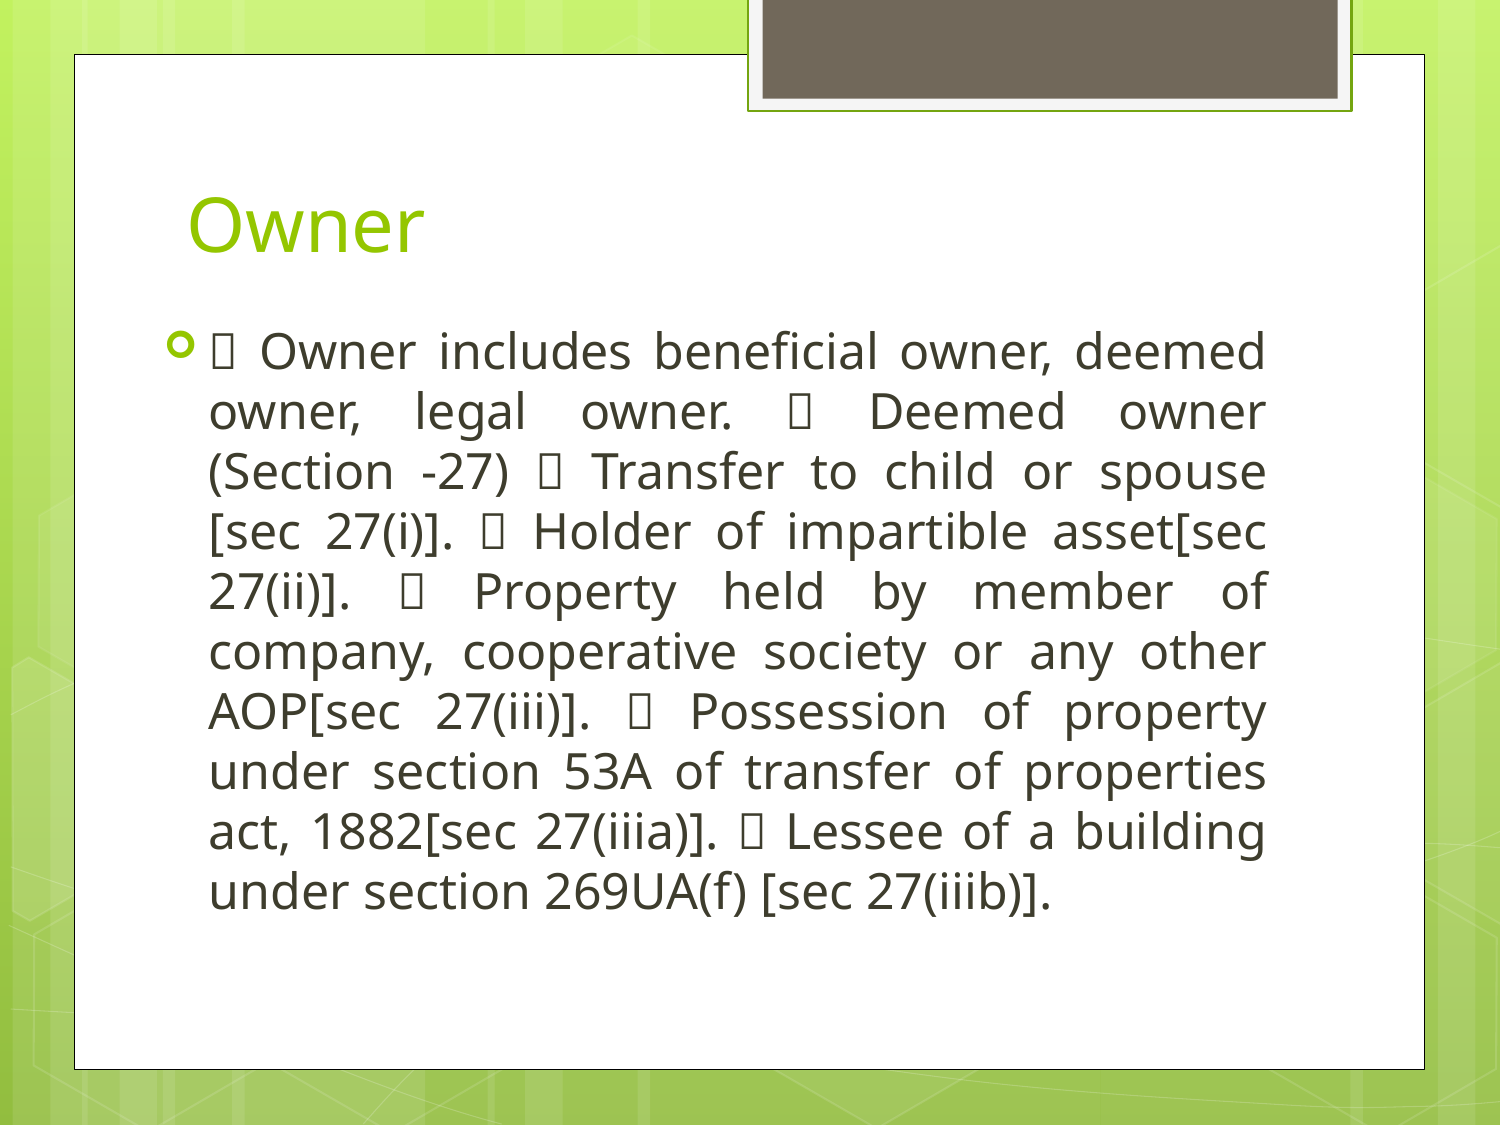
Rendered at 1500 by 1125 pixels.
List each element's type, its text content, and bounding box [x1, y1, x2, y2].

title Owner [171, 168, 1225, 275]
list  Owner includes beneficial owner, deemed owner, legal owner.  Deemed owner (Section -27)  Transfer to child or spouse [sec 27(i)].  Holder of impartible asset[sec 27(ii)].  Property held by member of company, cooperative society or any other AOP[sec 27(iii)].  Possession of property under section 53A of transfer of properties act, 1882[sec 27(iiia)].  Lessee of a building under section 269UA(f) [sec 27(iiib)]. [137, 312, 1283, 957]
